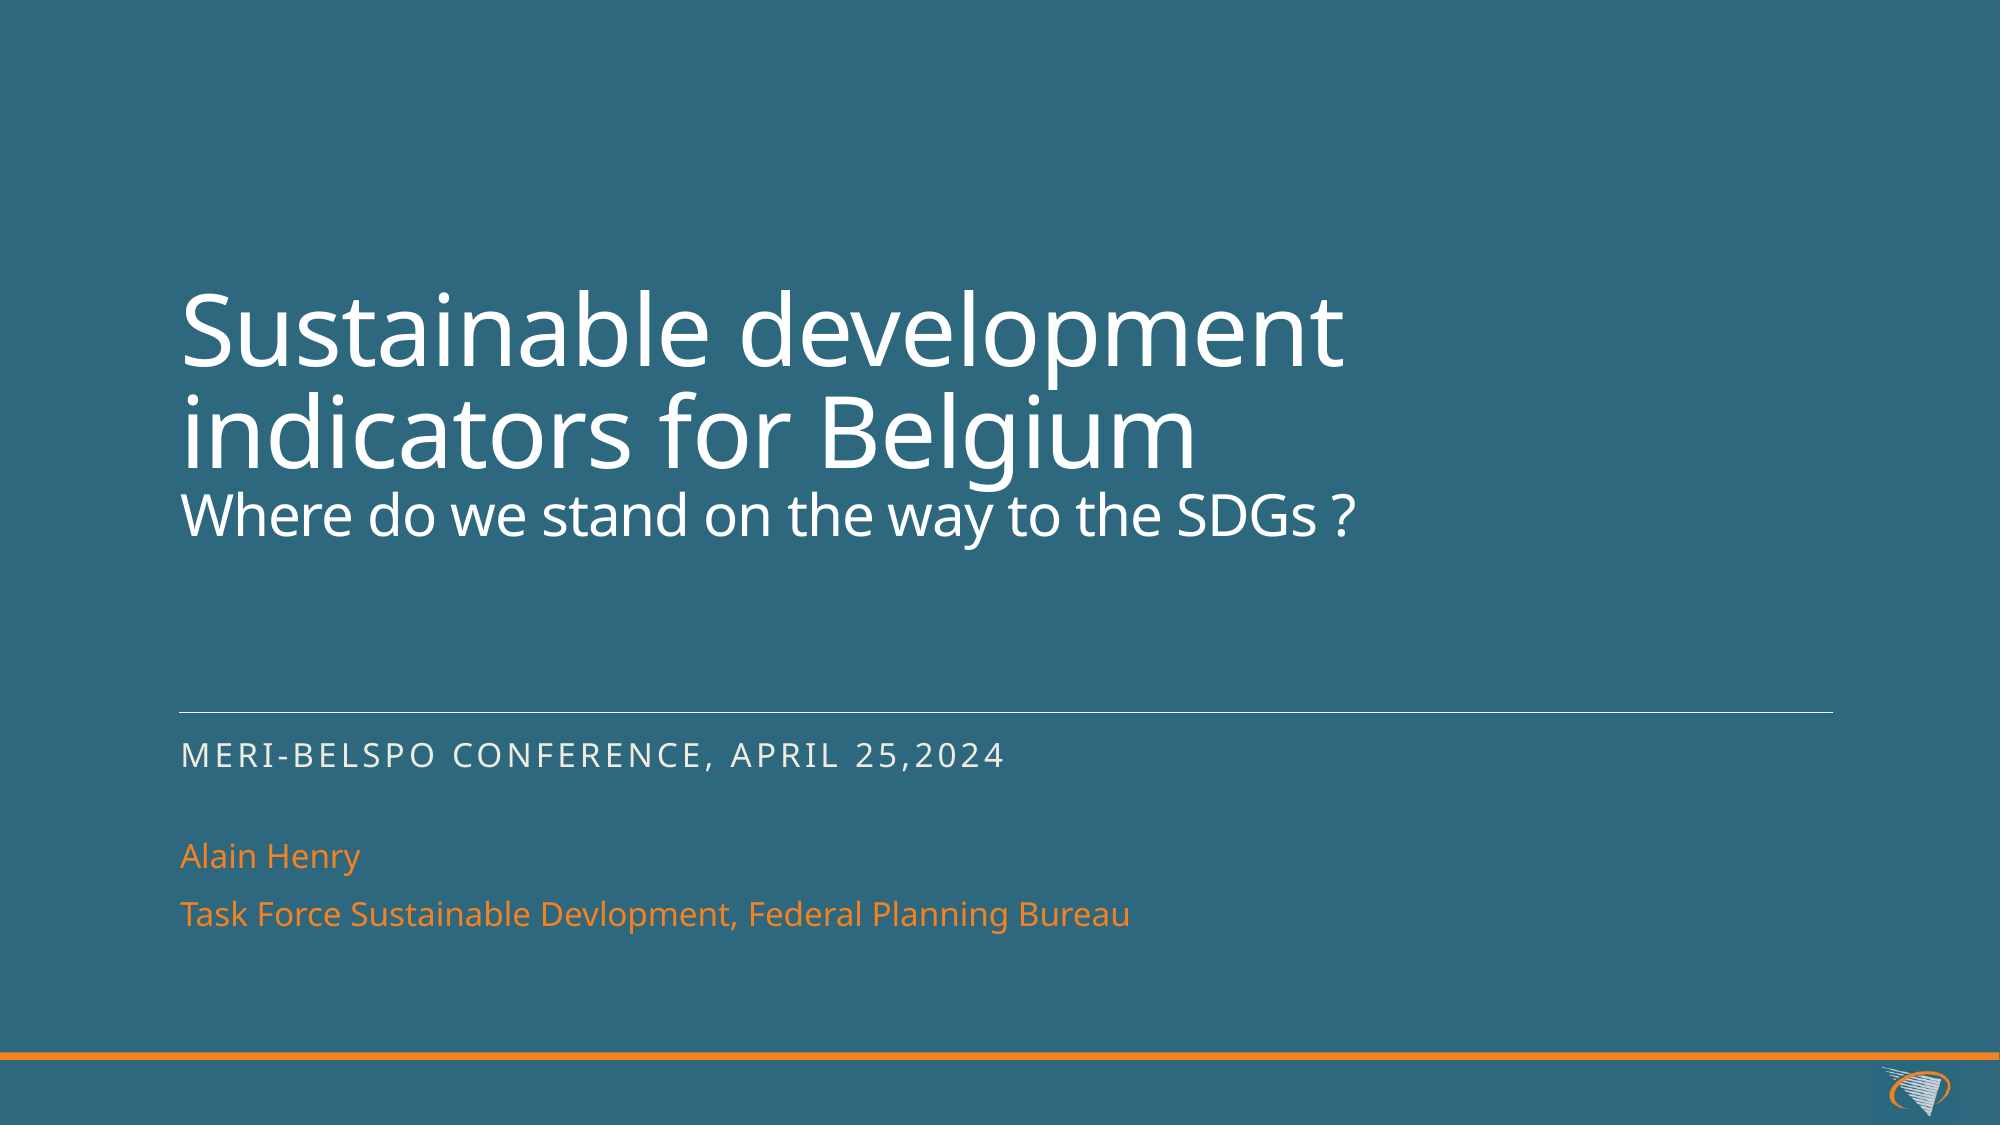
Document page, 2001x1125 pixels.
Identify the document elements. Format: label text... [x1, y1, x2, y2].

subtitle MERI-BELSPO conference, April 25,2024 [180, 730, 1831, 815]
picture [1876, 1062, 1955, 1122]
title Sustainable development indicators for Belgium Where do we stand on the way to the SDGs ? [180, 124, 1830, 710]
list Alain Henry Task Force Sustainable Devlopment, Federal Planning Bureau [180, 845, 1830, 929]
